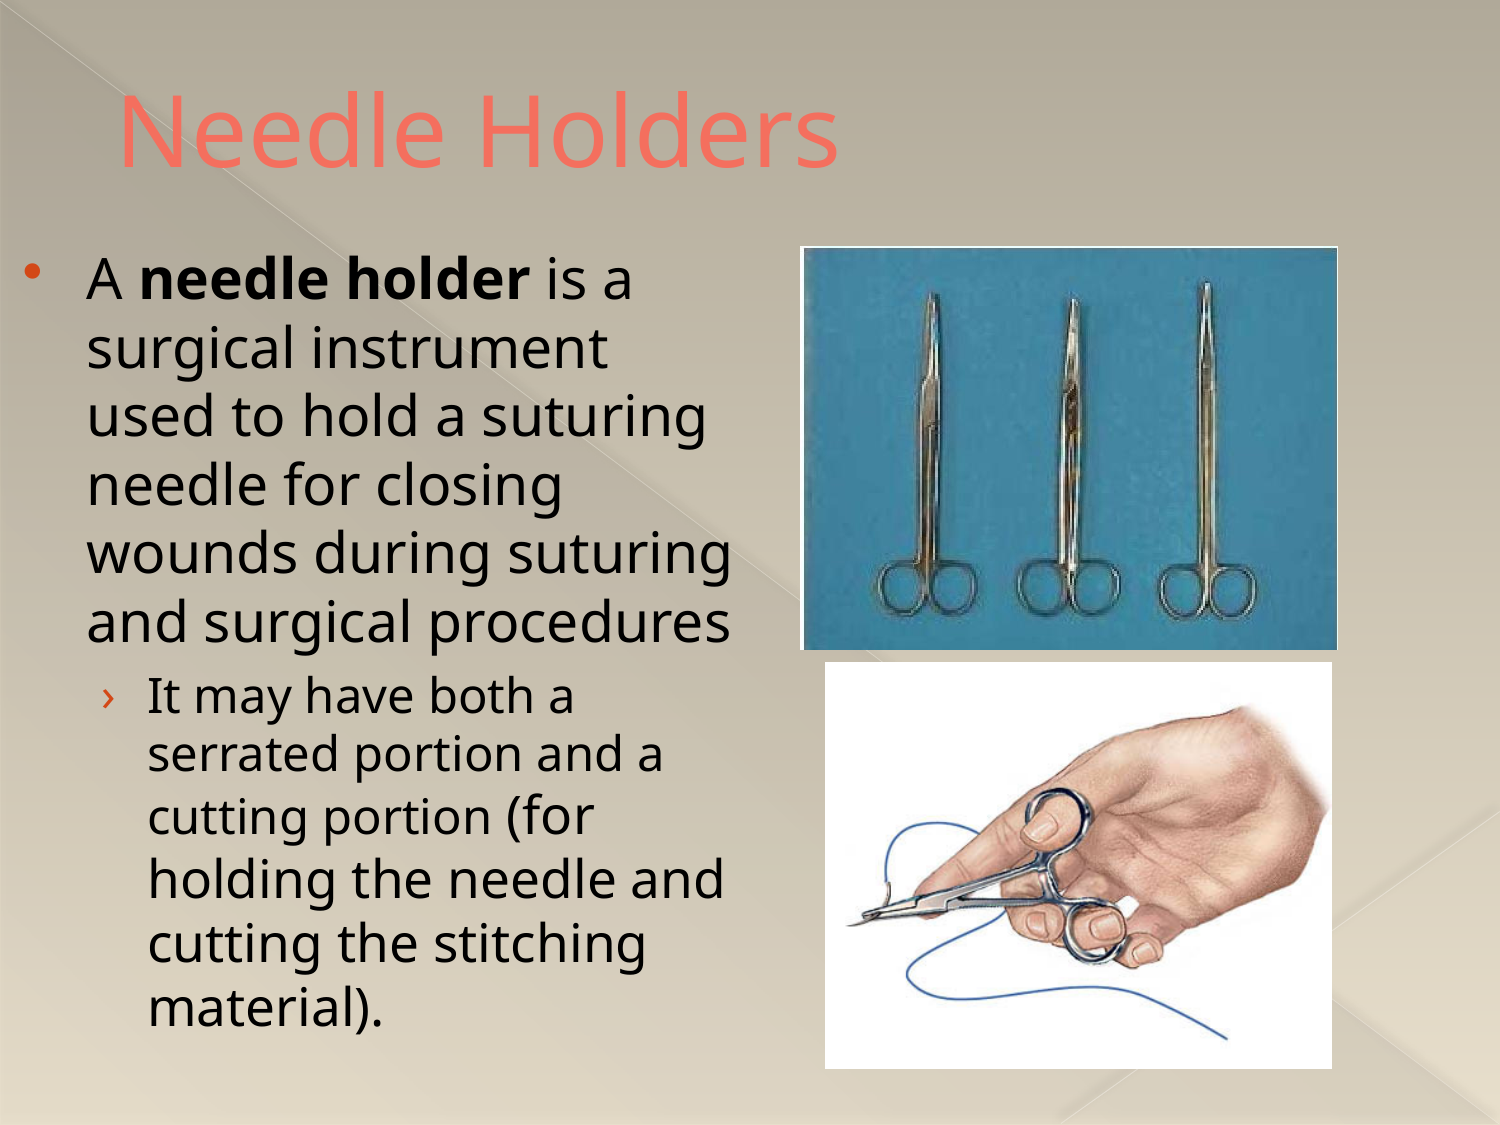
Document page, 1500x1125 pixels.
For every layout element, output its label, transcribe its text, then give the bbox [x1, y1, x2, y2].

title Needle Holders [75, 12, 1425, 242]
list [799, 246, 1338, 651]
list A needle holder is a surgical instrument used to hold a suturing needle for closing wounds during suturing and surgical procedures It may have both a serrated portion and a cutting portion (for holding the needle and cutting the stitching material). [0, 235, 763, 1100]
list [824, 662, 1333, 1069]
